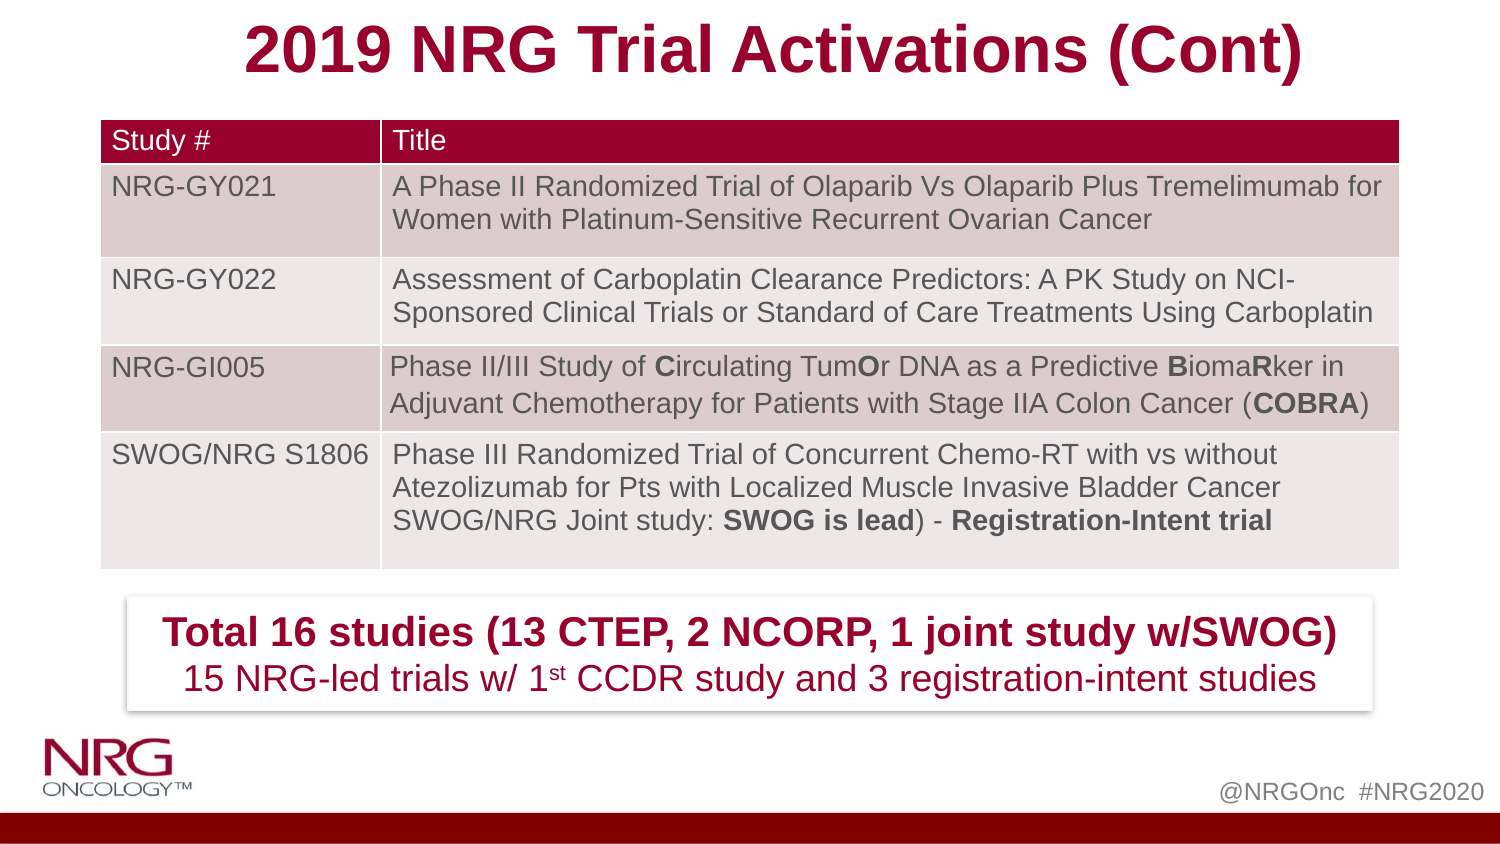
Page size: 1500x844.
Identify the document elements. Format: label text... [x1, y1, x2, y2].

table_cell SWOG/NRG S1806 [101, 433, 380, 569]
table_cell Phase III Randomized Trial of Concurrent Chemo-RT with vs without Atezolizumab for Pts with Localized Muscle Invasive Bladder Cancer SWOG/NRG Joint study: SWOG is lead) - Registration-Intent trial [382, 433, 1399, 569]
text_box Total 16 studies (13 CTEP, 2 NCORP, 1 joint study w/SWOG) 15 NRG-led trials w/ 1st CCDR study and 3 registration-intent studies [127, 596, 1373, 711]
table_cell NRG-GY021 [101, 165, 380, 257]
picture [30, 725, 209, 803]
table_cell NRG-GI005 [101, 346, 380, 431]
table_cell A Phase II Randomized Trial of Olaparib Vs Olaparib Plus Tremelimumab for Women with Platinum-Sensitive Recurrent Ovarian Cancer [382, 165, 1399, 257]
table_header Study # [101, 120, 380, 163]
text_box @NRGOnc #NRG2020 [1203, 768, 1500, 813]
table_cell Phase II/III Study of Circulating TumOr DNA as a Predictive BiomaRker in Adjuvant Chemotherapy for Patients with Stage IIA Colon Cancer (COBRA) [382, 346, 1399, 431]
table_header Title [382, 120, 1399, 163]
title 2019 NRG Trial Activations (Cont) [178, 0, 1372, 106]
table_cell Assessment of Carboplatin Clearance Predictors: A PK Study on NCI-Sponsored Clinical Trials or Standard of Care Treatments Using Carboplatin [382, 258, 1399, 344]
table_cell NRG-GY022 [101, 258, 380, 344]
